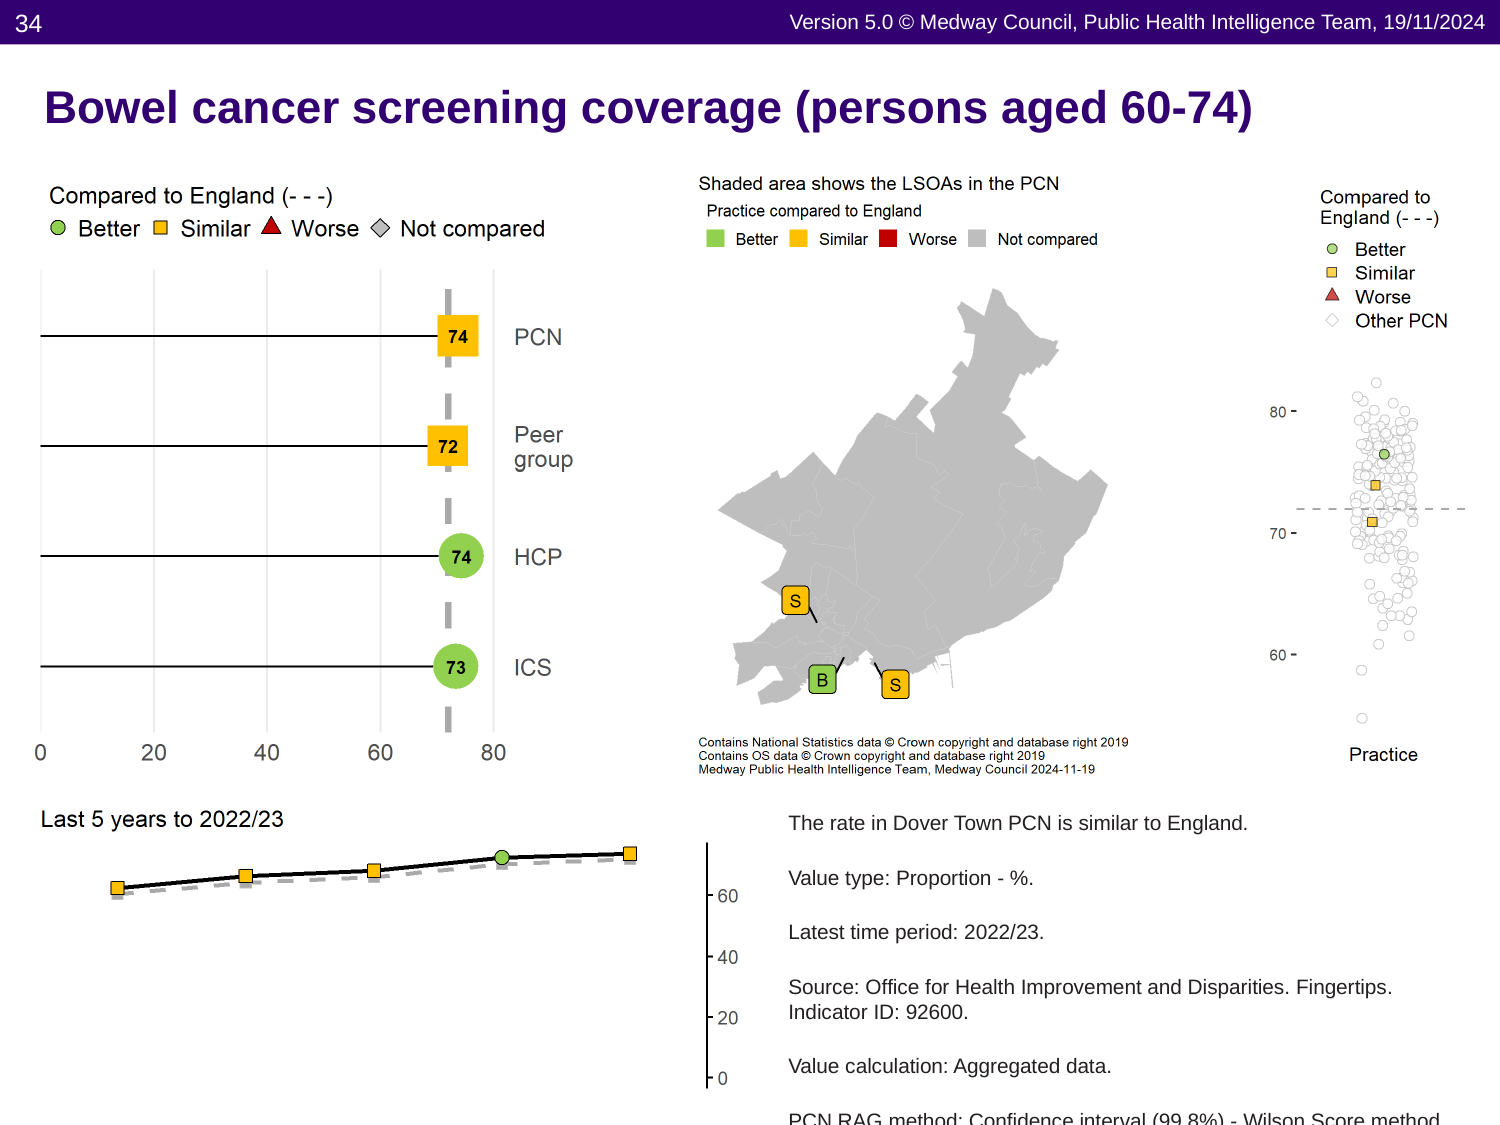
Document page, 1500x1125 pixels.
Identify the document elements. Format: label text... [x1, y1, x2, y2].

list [605, 164, 1221, 776]
list 34 [0, 0, 95, 95]
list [1233, 164, 1483, 776]
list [29, 164, 585, 776]
list Version 5.0 © Medway Council, Public Health Intelligence Team, 19/11/2024 [419, 0, 1500, 43]
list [29, 798, 751, 1107]
title Bowel cancer screening coverage (persons aged 60-74) [29, 70, 1471, 138]
list The rate in Dover Town PCN is similar to England. Value type: Proportion - %. Latest time period: 2022/23. Source: Office for Health Improvement and Disparities. Fingertips. Indicator ID: 92600. Value calculation: Aggregated data. PCN RAG method: Confidence interval (99.8%) - Wilson Score method. Small area type: Practice. [773, 802, 1483, 1106]
